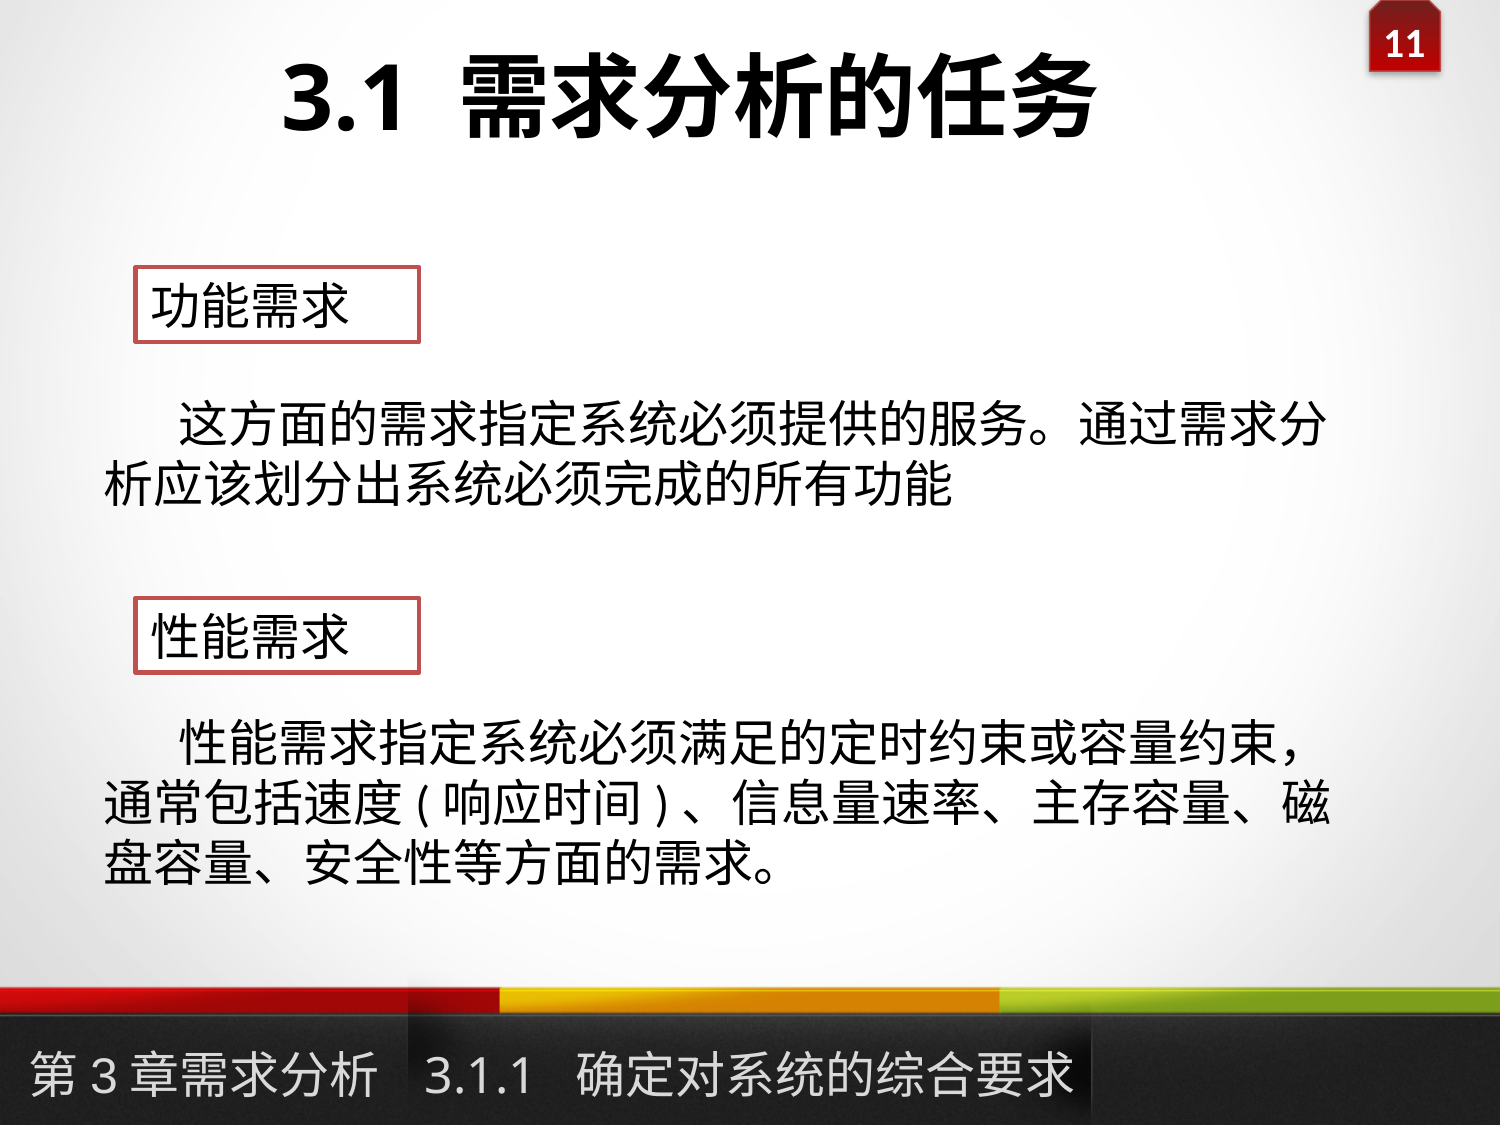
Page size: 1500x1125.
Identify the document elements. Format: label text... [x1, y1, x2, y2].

text_box 3.1.1 确定对系统的综合要求 [395, 1034, 1105, 1113]
text_box 第3章需求分析 [0, 1034, 395, 1113]
text_box 性能需求 [133, 596, 421, 675]
text_box 性能需求指定系统必须满足的定时约束或容量约束，通常包括速度(响应时间)、信息量速率、主存容量、磁盘容量、安全性等方面的需求。 [88, 704, 1376, 899]
title 3.1 需求分析的任务 [15, 0, 1366, 188]
text_box 功能需求 [133, 265, 421, 344]
text_box 这方面的需求指定系统必须提供的服务。通过需求分析应该划分出系统必须完成的所有功能 [88, 385, 1376, 521]
picture [0, 0, 1500, 1125]
